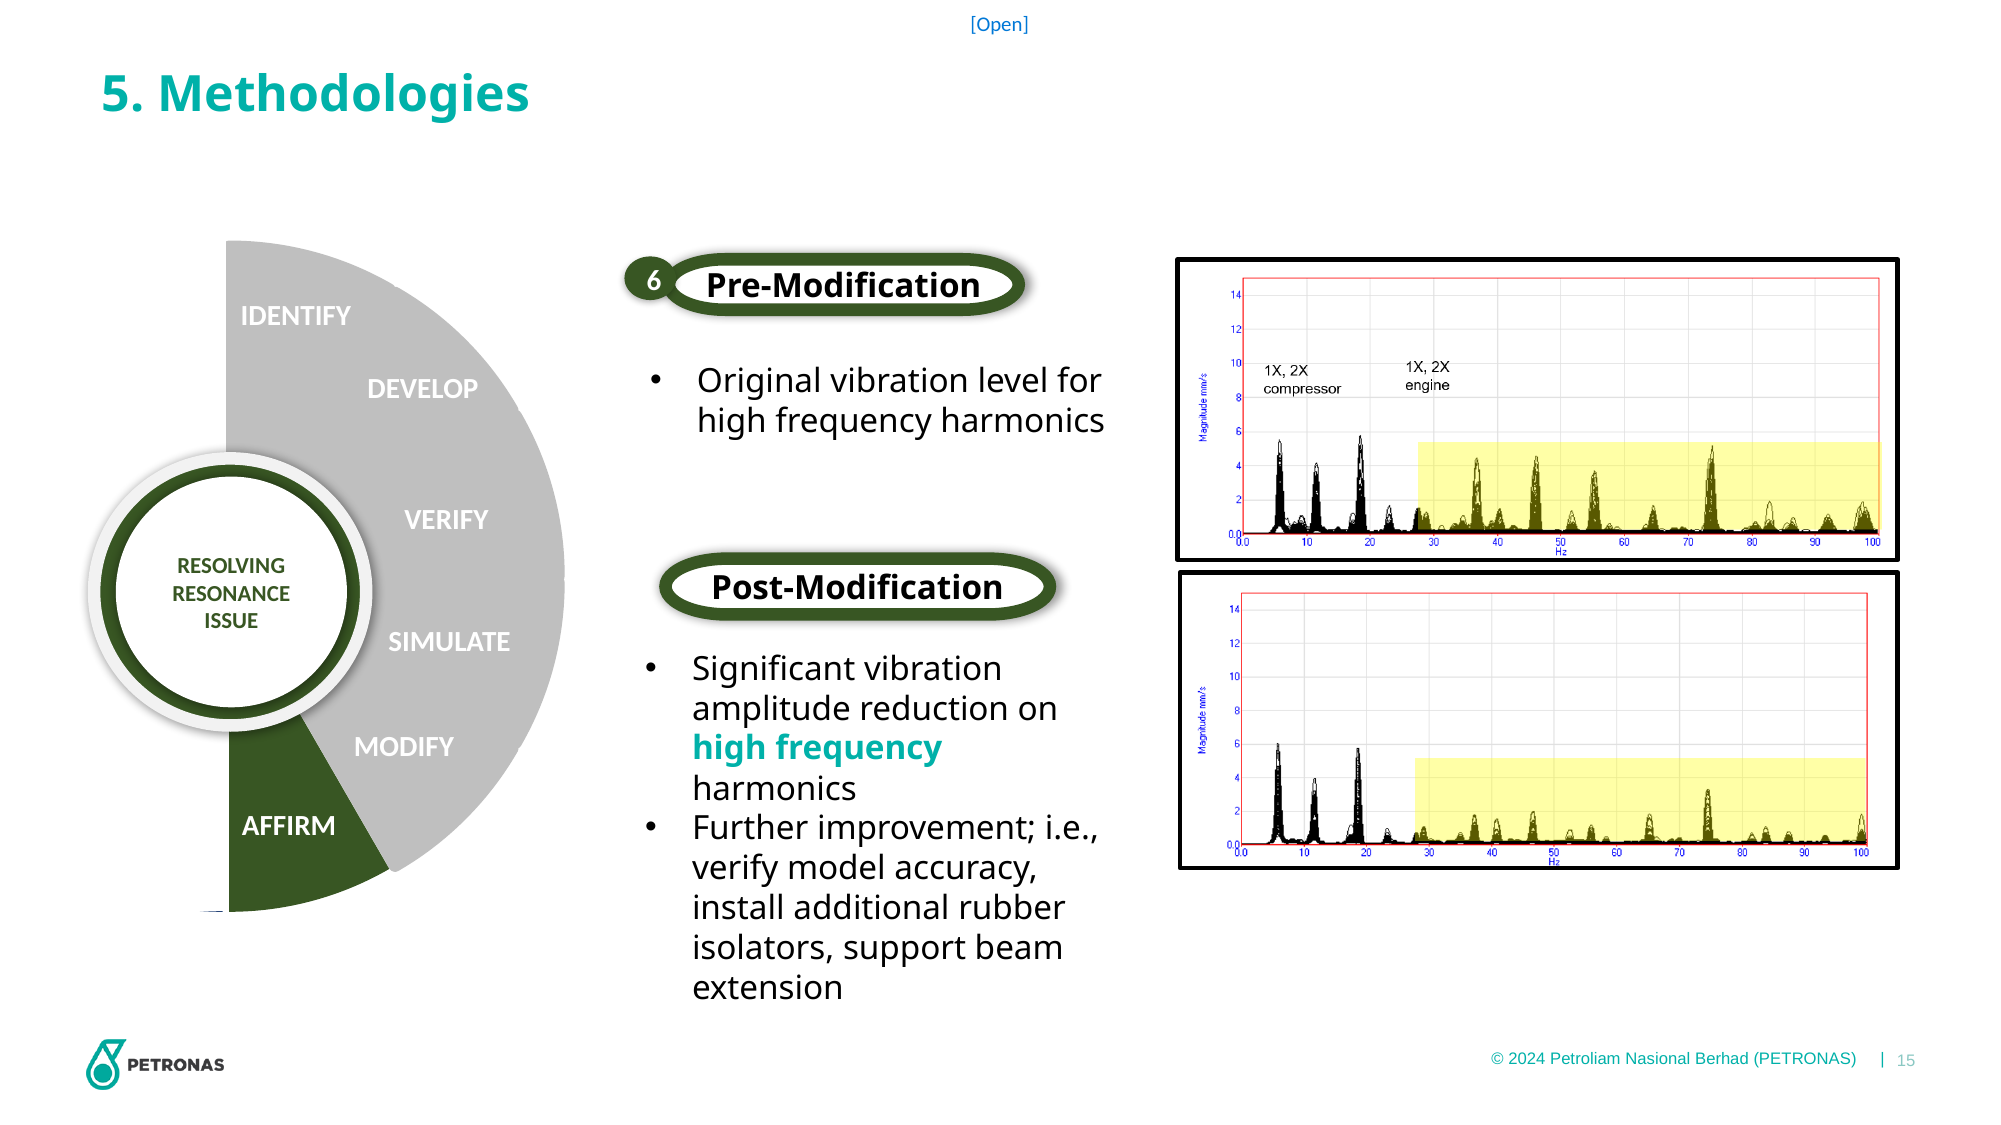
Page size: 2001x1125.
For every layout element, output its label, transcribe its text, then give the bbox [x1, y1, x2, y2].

text_box Post-Modification [806, 557, 1051, 616]
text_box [0, 232, 806, 927]
picture [1182, 574, 1896, 866]
picture [86, 1039, 224, 1090]
picture [1179, 261, 1896, 558]
slide_number 15 [1885, 1029, 1916, 1090]
text_box Pre-Modification [806, 258, 1020, 311]
text_box Significant vibration amplitude reduction on high frequency harmonics Further improvement; i.e., verify model accuracy, install additional rubber isolators, support beam extension [630, 639, 1115, 1014]
title 5. Methodologies [86, 60, 1916, 165]
text_box Original vibration level for high frequency harmonics [806, 351, 1140, 447]
